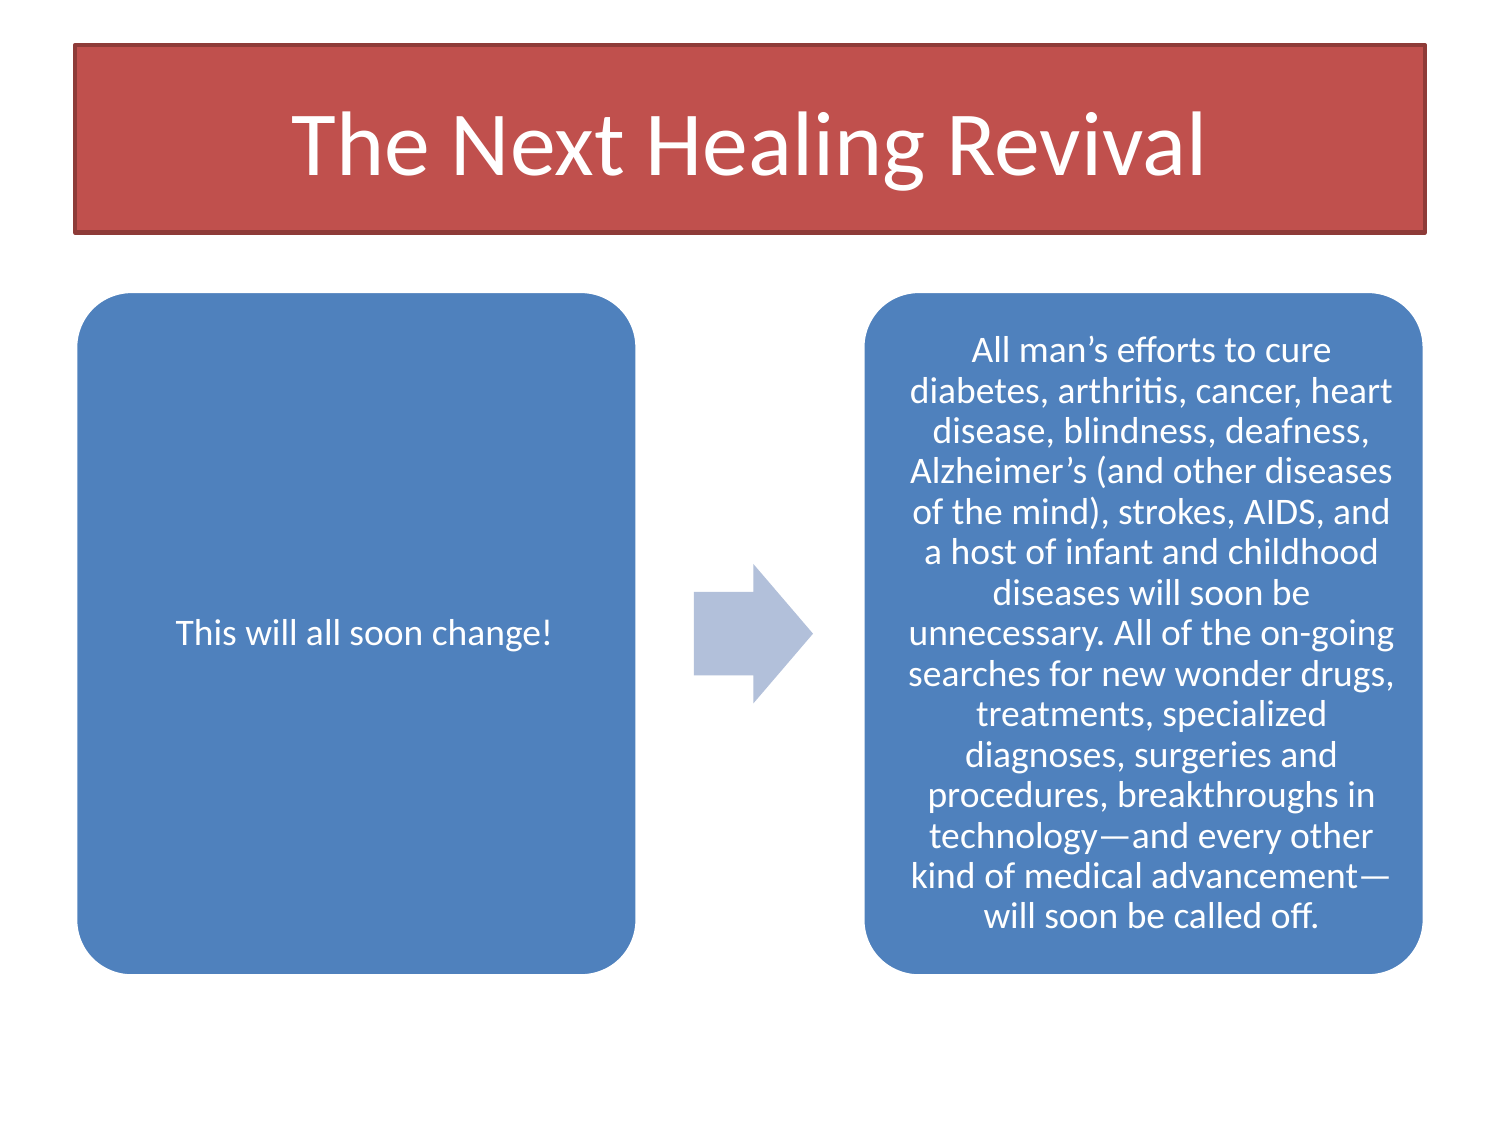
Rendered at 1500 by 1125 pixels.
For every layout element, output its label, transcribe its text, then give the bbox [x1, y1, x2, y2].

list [74, 262, 1426, 1006]
title The Next Healing Revival [73, 43, 1427, 235]
